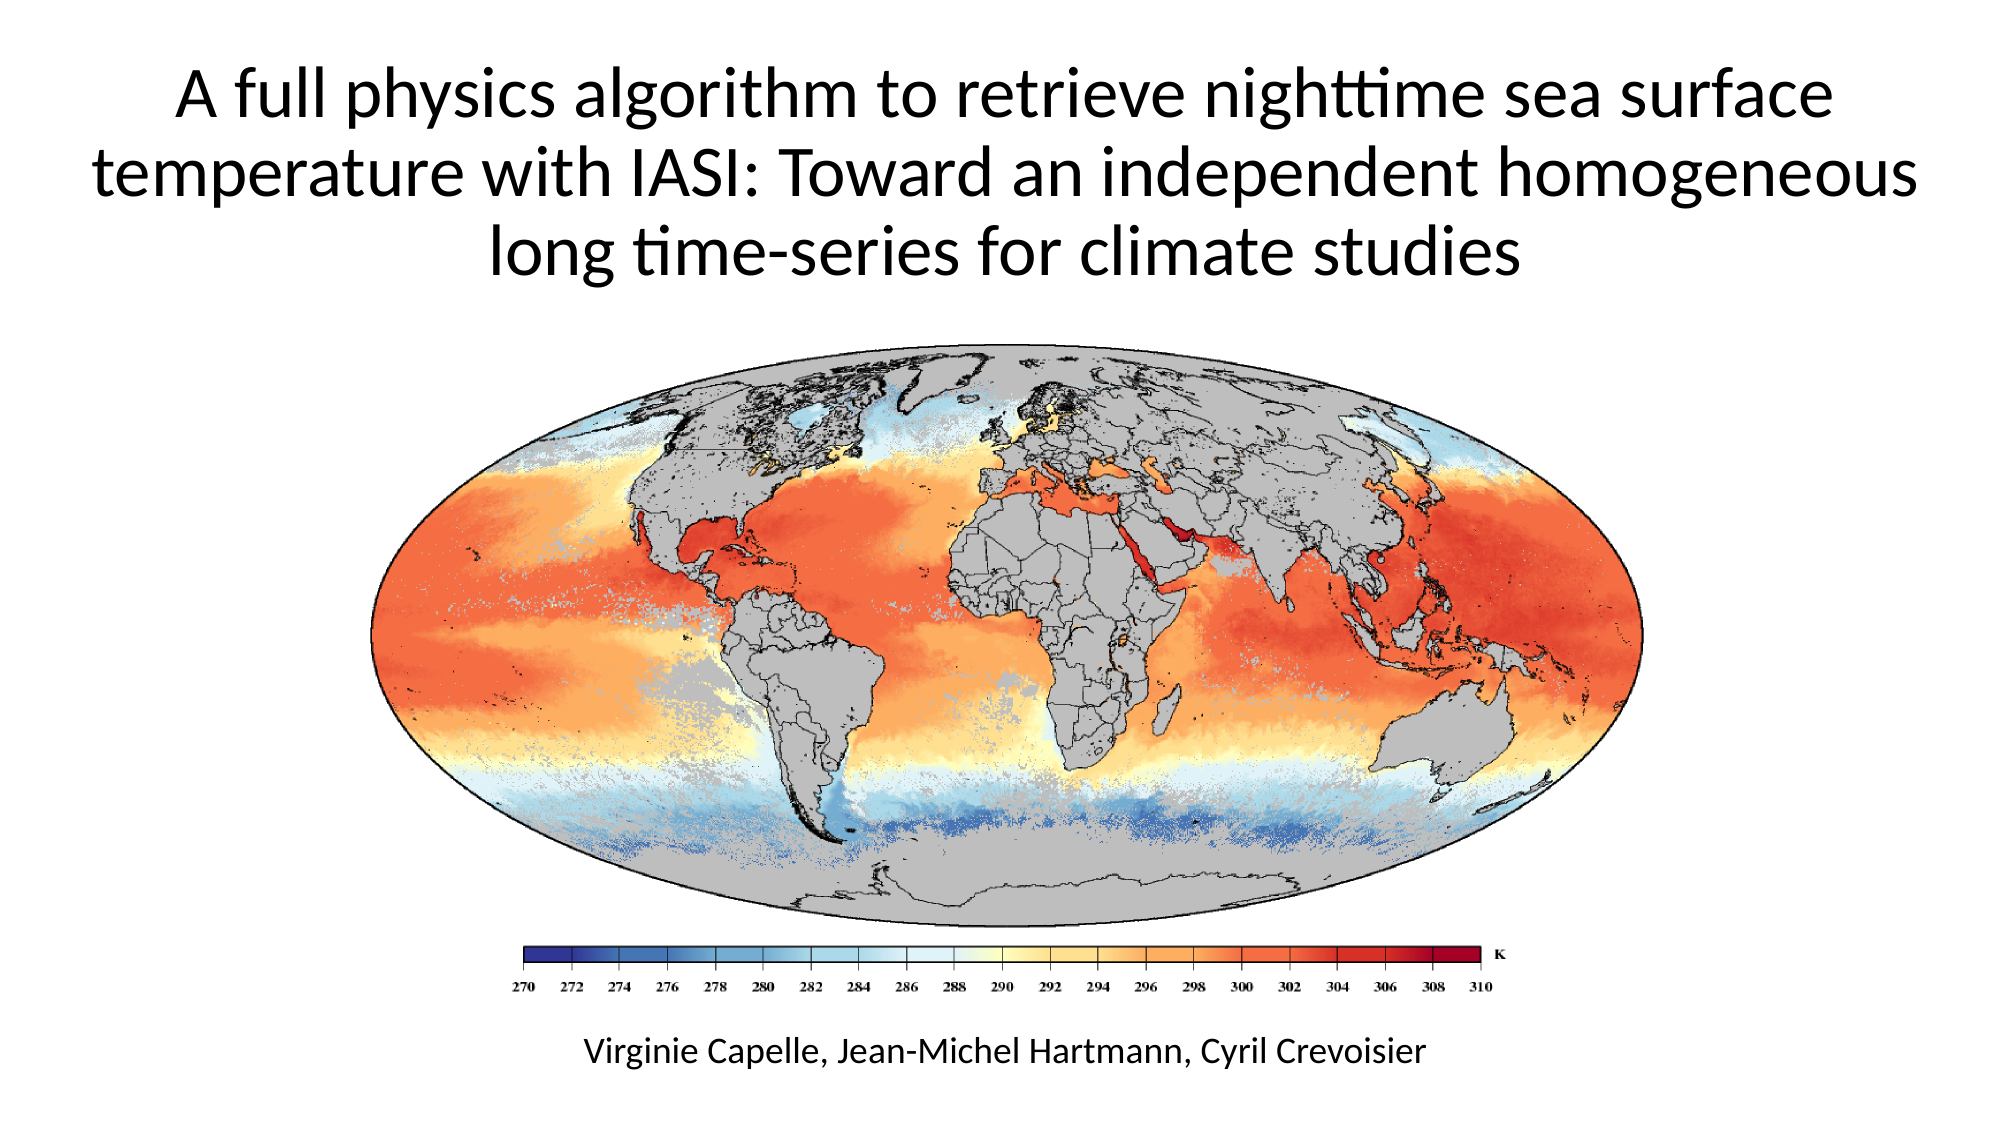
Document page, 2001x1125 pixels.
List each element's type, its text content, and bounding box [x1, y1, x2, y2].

picture [365, 334, 1647, 1004]
text_box Virginie Capelle, Jean-Michel Hartmann, Cyril Crevoisier [568, 1018, 1443, 1079]
title A full physics algorithm to retrieve nighttime sea surface temperature with IASI: Toward an independent homogeneous long time-series for climate studies [11, 42, 2000, 299]
